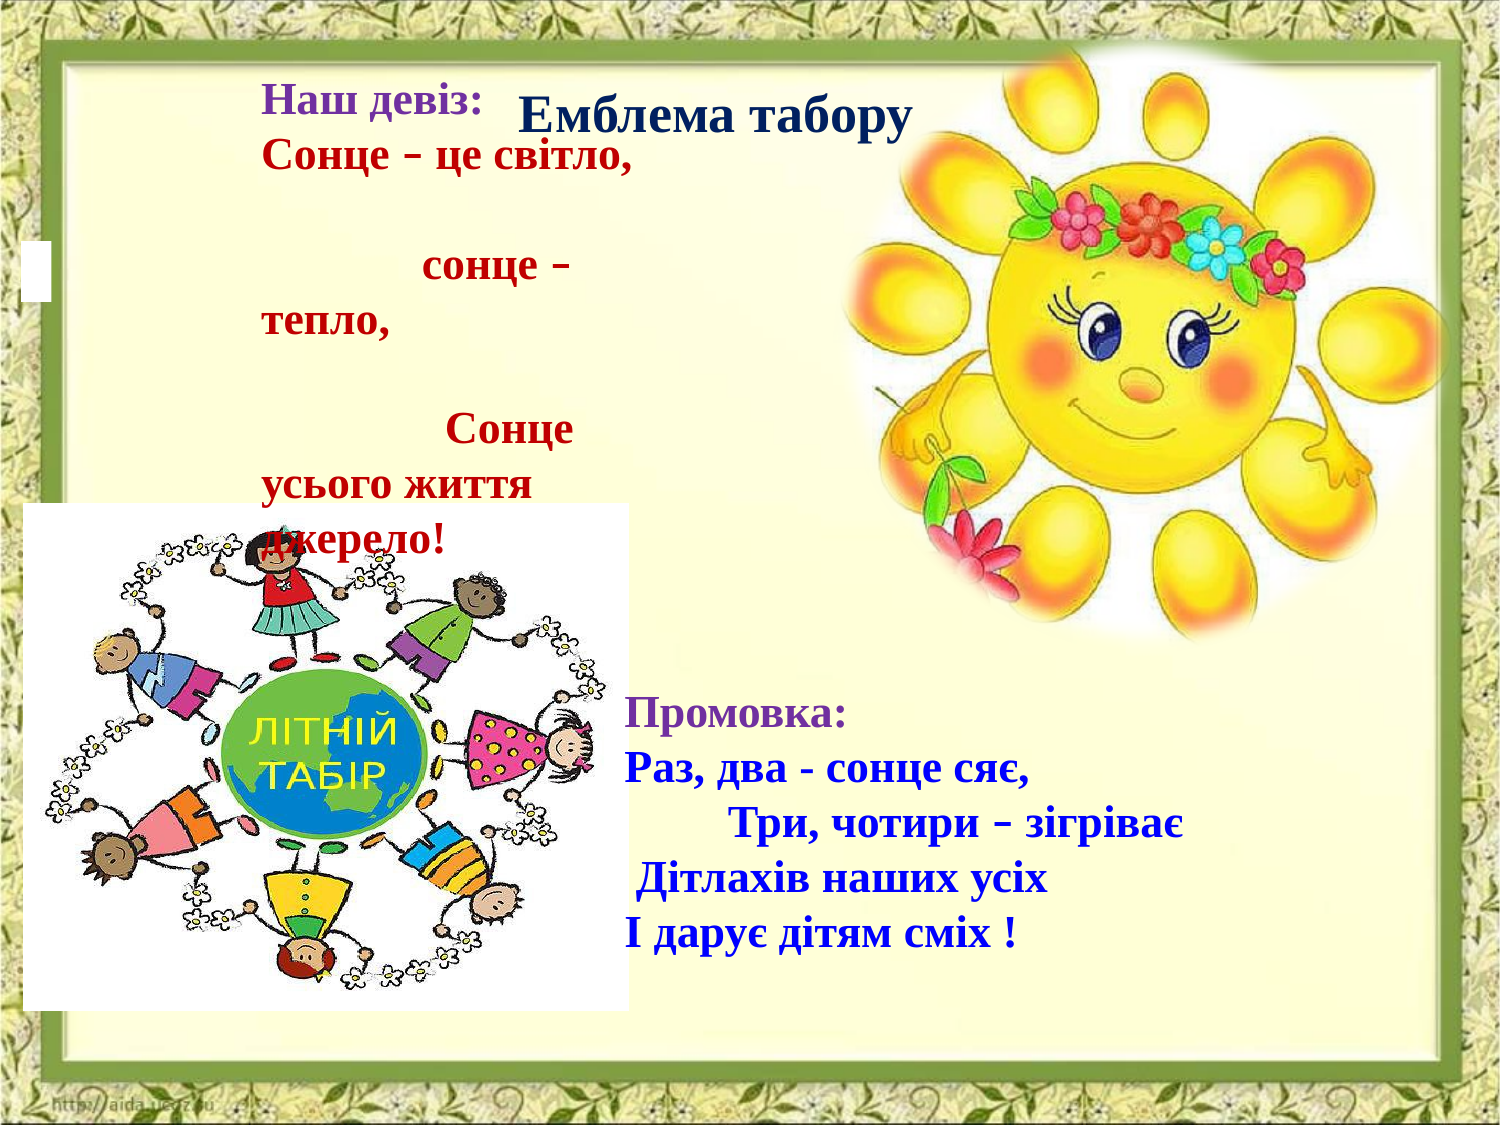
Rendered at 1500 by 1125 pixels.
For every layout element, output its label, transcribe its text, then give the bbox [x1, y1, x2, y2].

text_box Емблема табору [680, 70, 821, 196]
picture [0, 0, 1500, 1125]
text_box Промовка: Раз, два - сонце сяє, Три, чотири – зігріває Дітлахів наших усіх І дарує дітям сміх ! [634, 674, 1500, 1010]
table_cell Муковоз С.І. Вихователі [246, 496, 629, 503]
text_box Наш девіз: Сонце – це світло, сонце – тепло, Сонце усього життя джерело! [246, 60, 680, 616]
text_box [21, 241, 52, 302]
